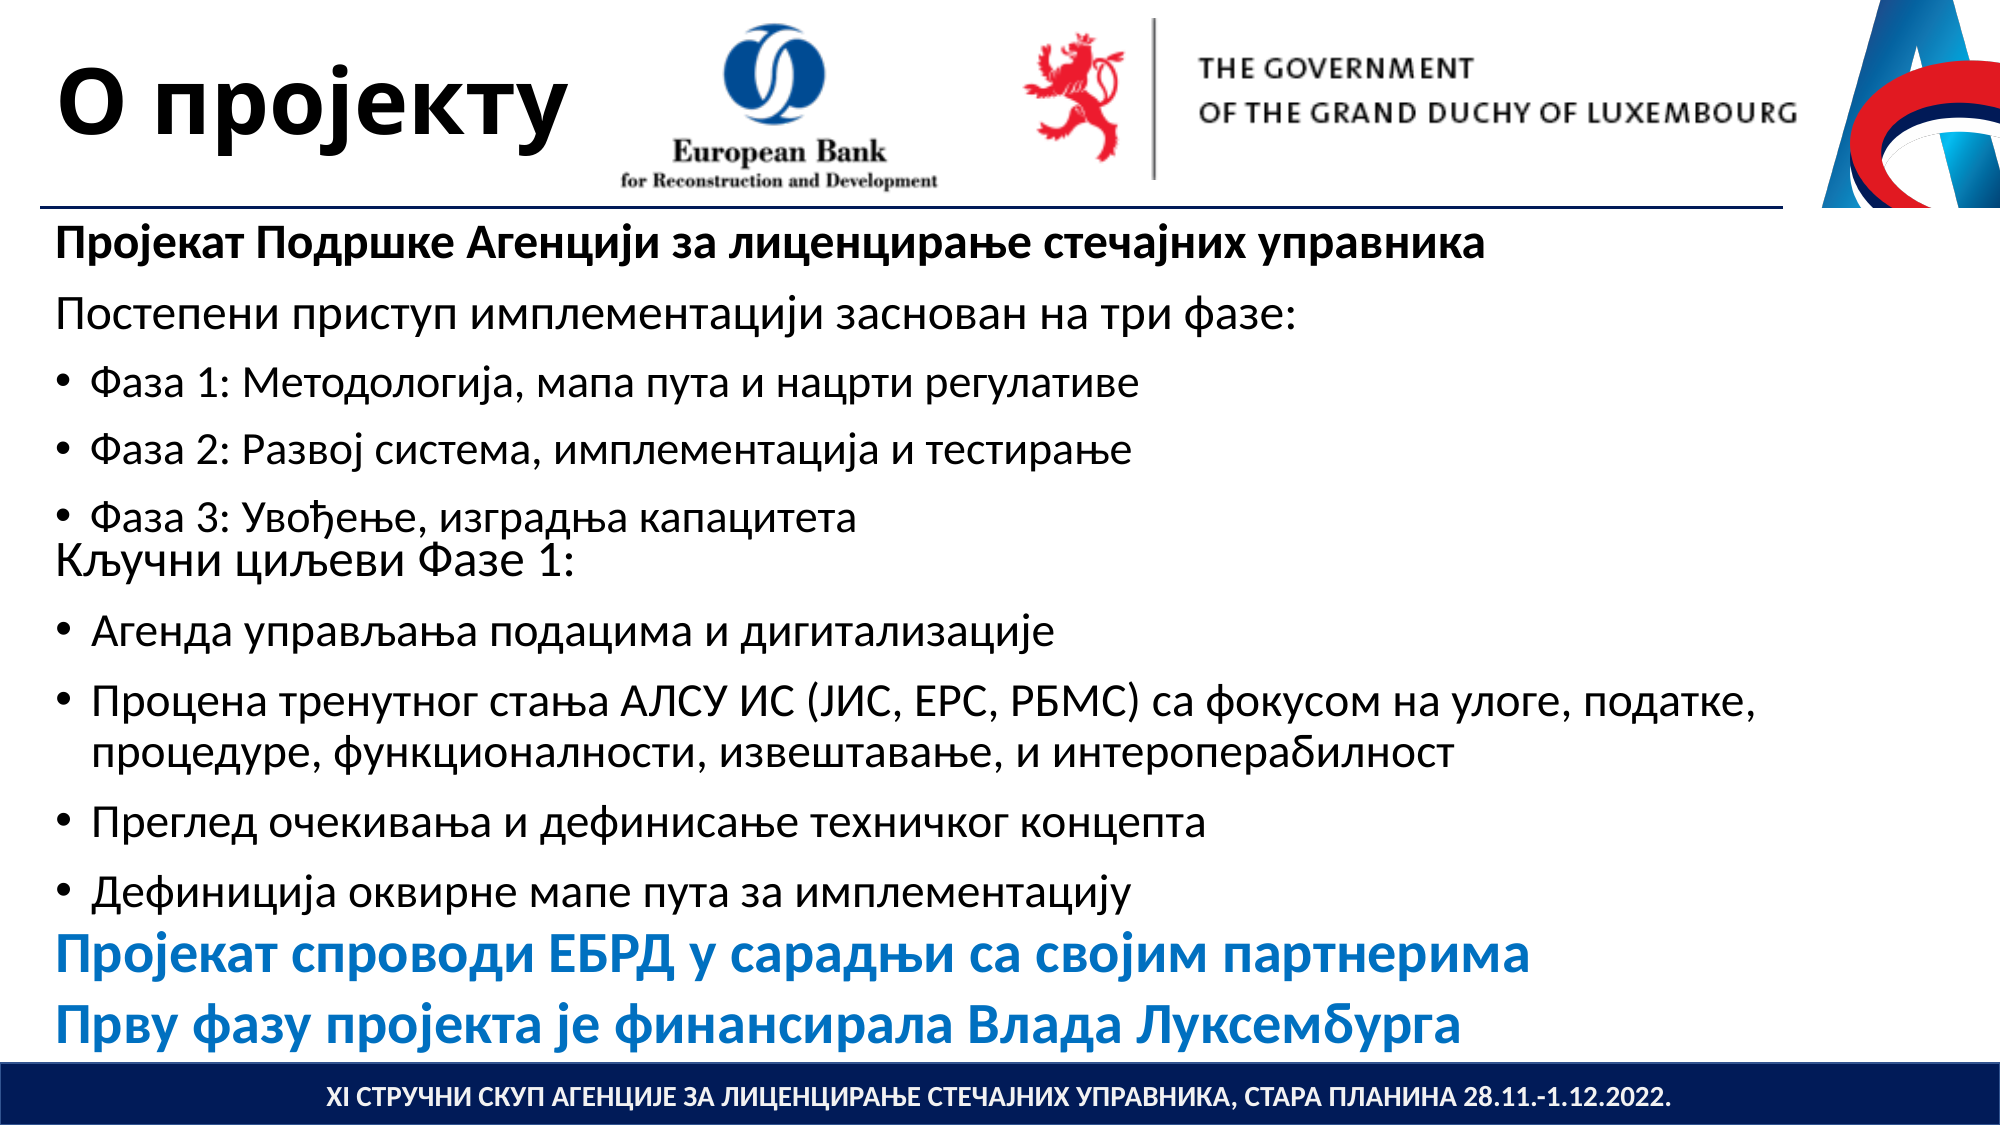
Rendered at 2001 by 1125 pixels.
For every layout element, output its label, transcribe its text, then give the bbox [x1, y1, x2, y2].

text_box [0, 1062, 2000, 1125]
picture [571, 0, 980, 215]
title О пројекту [980, 26, 1631, 184]
title О пројекту [40, 26, 571, 184]
picture [999, 0, 2000, 208]
list Кључни циљеви Фазе 1: Агенда управљања подацима и дигитализације Процена тренутног стања АЛСУ ИС (ЈИС, ЕРС, РБМС) са фокусом на улоге, податке, процедуре, функционалности, извештавање, и интероперабилност Преглед очекивања и дефинисање техничког концепта Дефиниција оквирне мапе пута за имплементацију [40, 524, 1983, 926]
text_box XI СТРУЧНИ СКУП АГЕНЦИЈЕ ЗА ЛИЦЕНЦИРАЊЕ СТЕЧАЈНИХ УПРАВНИКА, СТАРА ПЛАНИНА 28.11.-1.12.2022. [311, 1095, 1689, 1120]
text_box Пројекат спроводи ЕБРД у сарадњи са својим партнерима Прву фазу пројекта је финансирала Влада Луксембурга [40, 914, 1962, 1095]
text_box Пројекат Подршке Агенцији за лиценцирање стечајних управника Постепени приступ имплементацији заснован на три фазе: Фаза 1: Методологија, мапа пута и нацрти регулативе Фаза 2: Развој система, имплементација и тестирање Фаза 3: Увођење, изградња капацитета [40, 208, 1962, 553]
